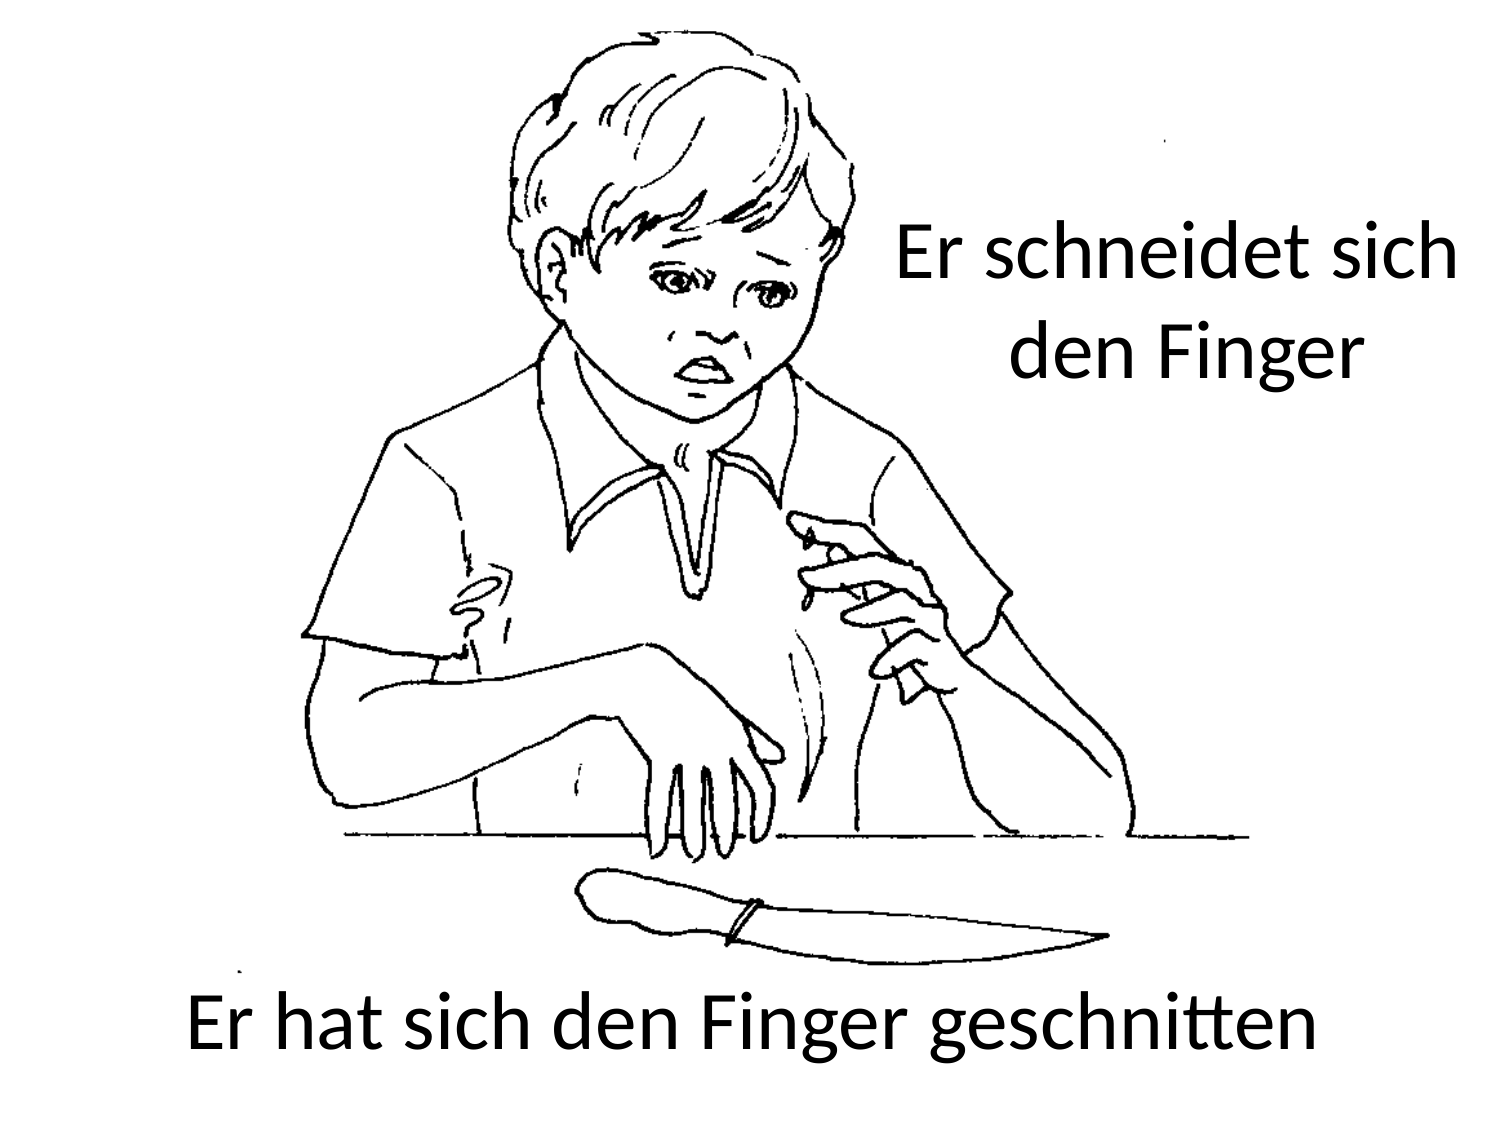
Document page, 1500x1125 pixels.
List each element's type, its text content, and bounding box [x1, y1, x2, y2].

text_box Er schneidet sich den Finger [1282, 187, 1500, 403]
text_box Er hat sich den Finger geschnitten [155, 958, 1350, 1074]
picture [224, 0, 1279, 999]
